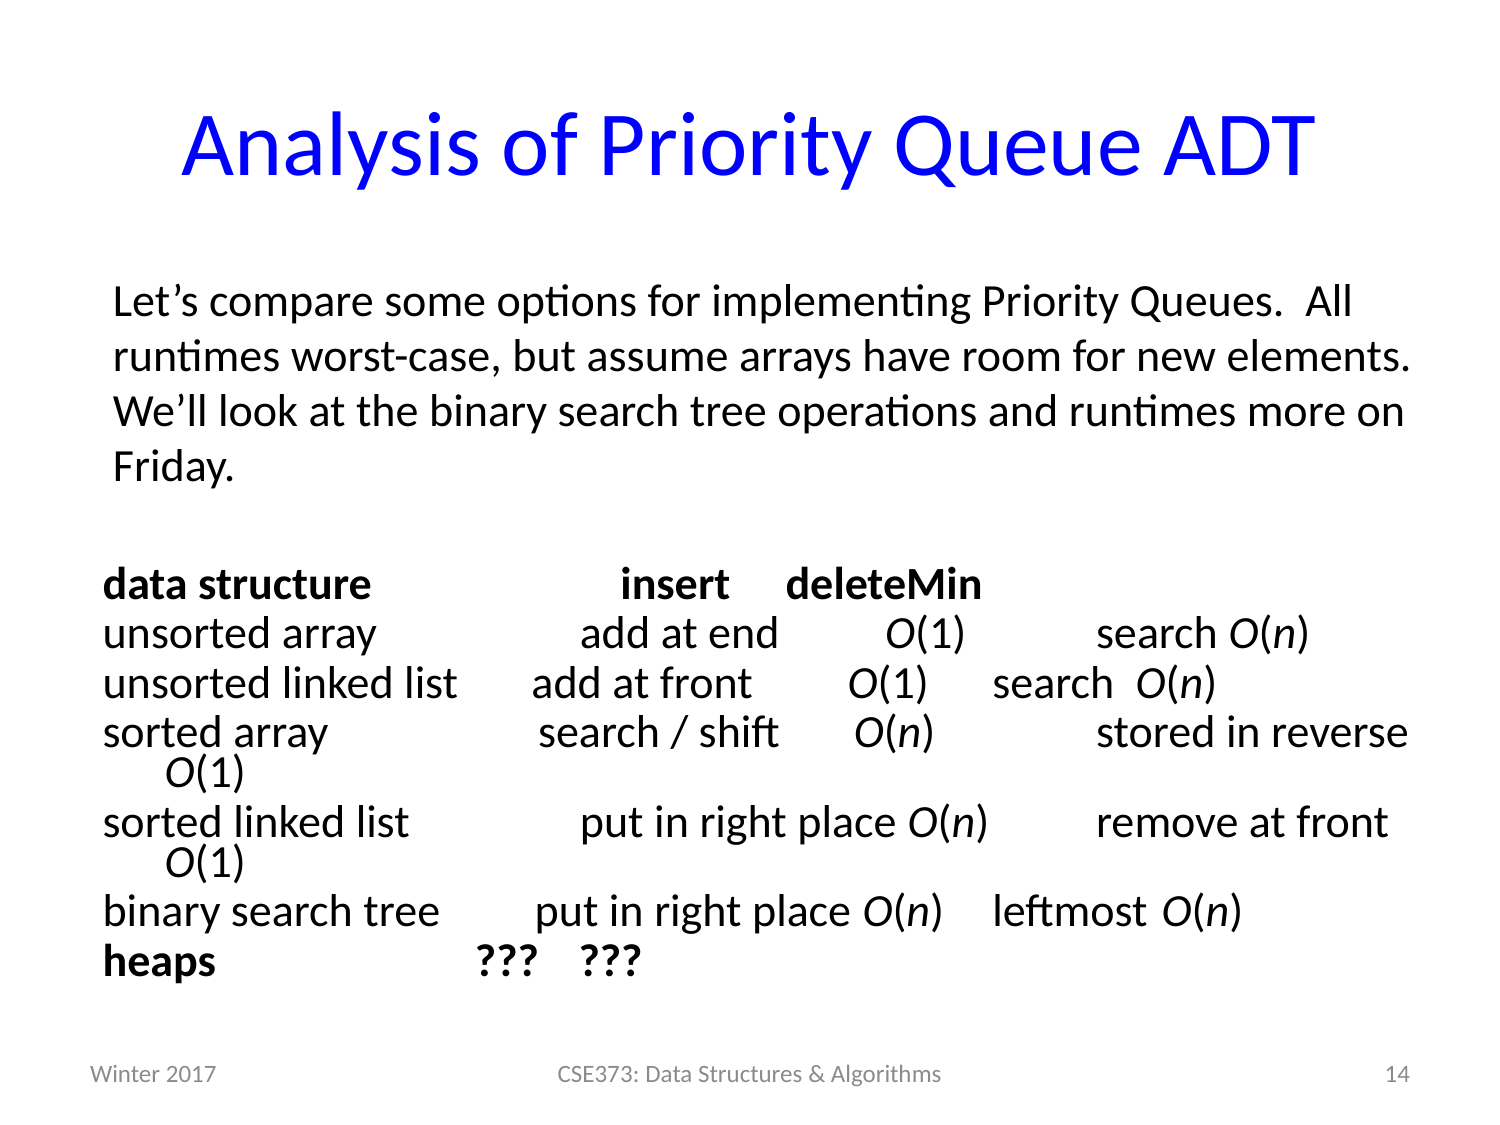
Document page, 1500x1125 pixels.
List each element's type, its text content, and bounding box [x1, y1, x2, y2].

list Let’s compare some options for implementing Priority Queues. All runtimes worst-case, but assume arrays have room for new elements. We’ll look at the binary search tree operations and runtimes more on Friday. data structure insert deleteMin unsorted array add at end O(1) search O(n) unsorted linked list add at front O(1) search O(n) sorted array search / shift O(n) stored in reverse O(1) sorted linked list put in right place O(n) remove at front O(1) binary search tree put in right place O(n) leftmost O(n) heaps ??? ??? [87, 262, 1450, 1000]
title Analysis of Priority Queue ADT [75, 45, 1425, 233]
slide_number Winter 2017 [75, 1042, 425, 1103]
footer CSE373: Data Structures & Algorithms [512, 1042, 988, 1103]
slide_number 14 [1074, 1042, 1425, 1103]
